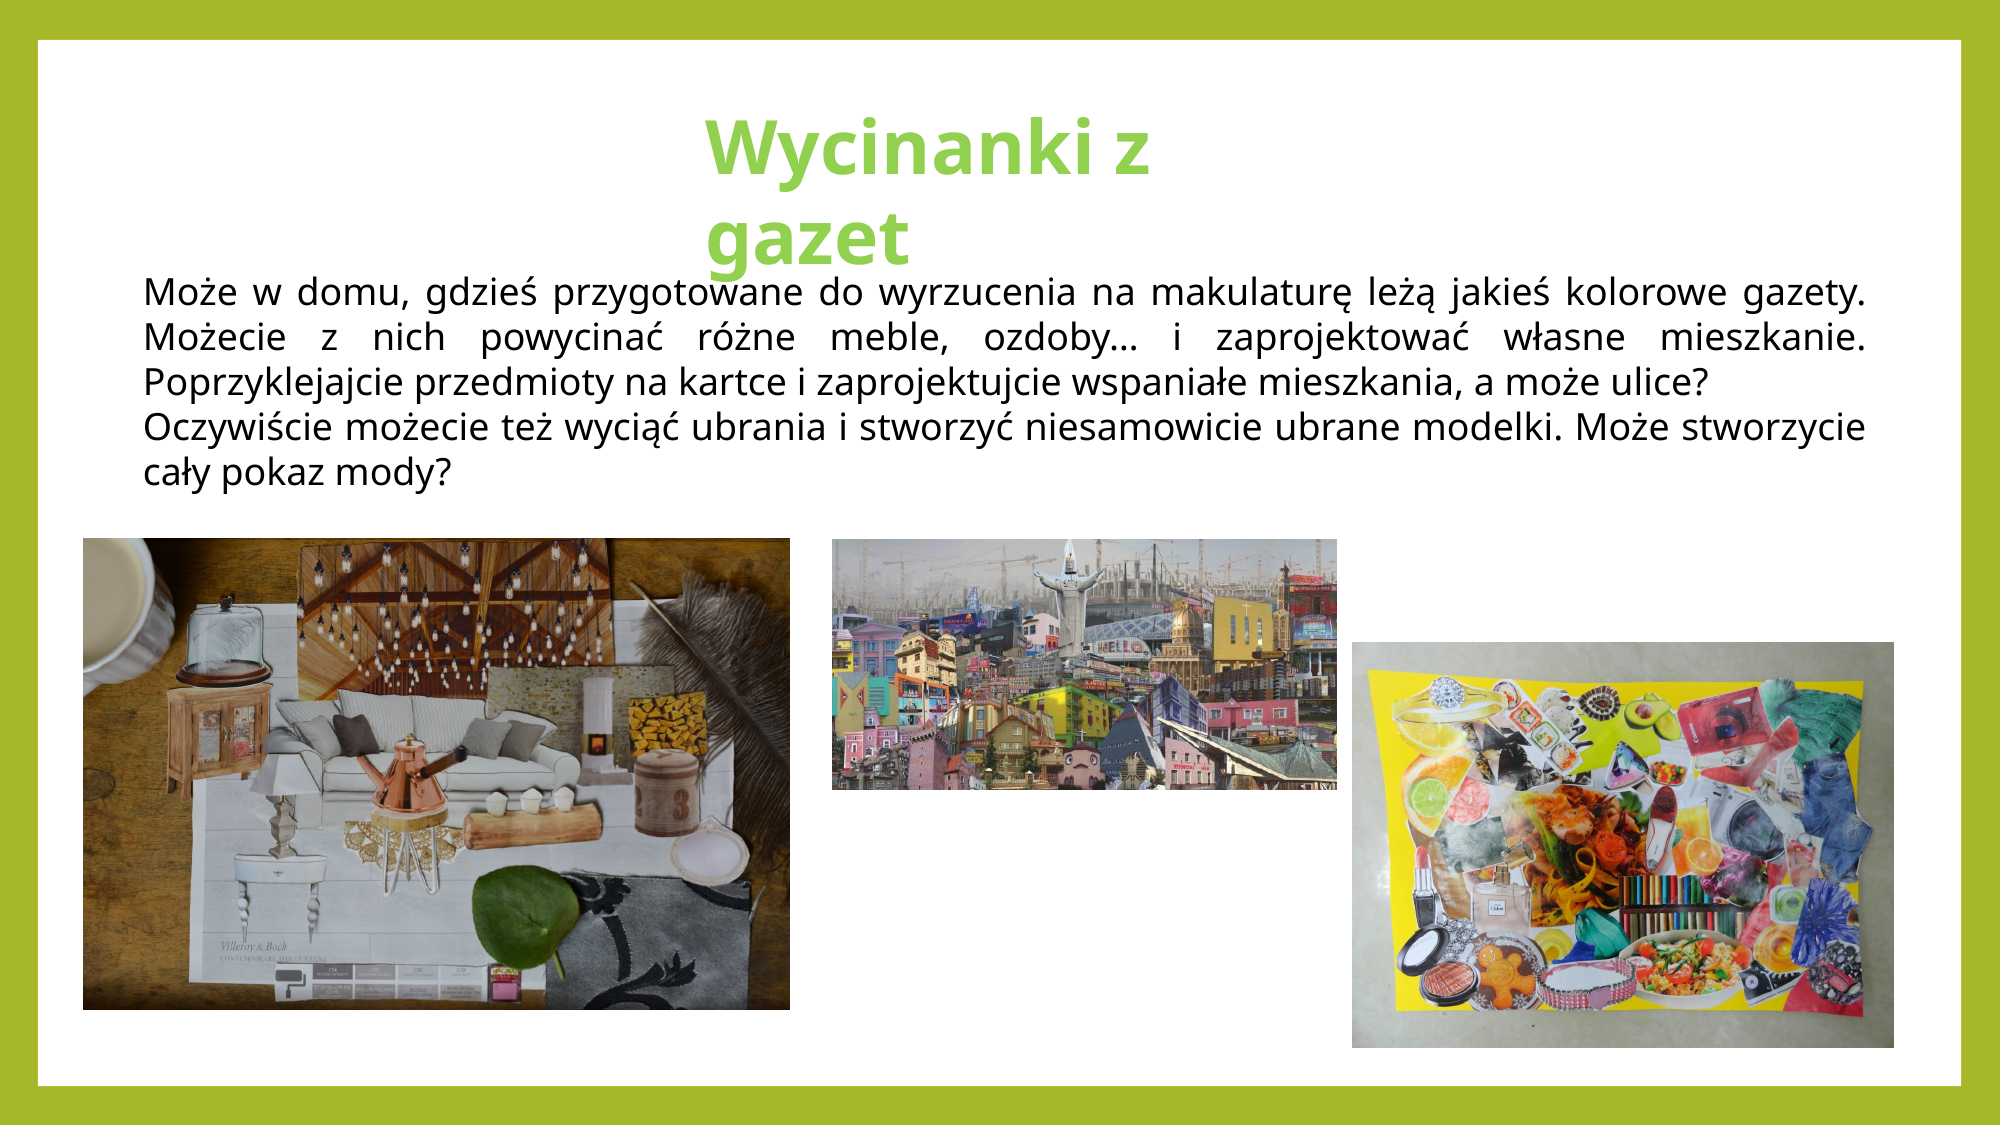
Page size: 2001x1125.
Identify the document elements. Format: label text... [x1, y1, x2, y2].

text_box Może w domu, gdzieś przygotowane do wyrzucenia na makulaturę leżą jakieś kolorowe gazety. Możecie z nich powycinać różne meble, ozdoby… i zaprojektować własne mieszkanie. Poprzyklejajcie przedmioty na kartce i zaprojektujcie wspaniałe mieszkania, a może ulice? Oczywiście możecie też wyciąć ubrania i stworzyć niesamowicie ubrane modelki. Może stworzycie cały pokaz mody? [128, 260, 1883, 501]
picture [832, 539, 1338, 791]
picture [82, 538, 790, 1010]
text_box Wycinanki z gazet [690, 91, 1310, 260]
picture [1352, 641, 1894, 1048]
